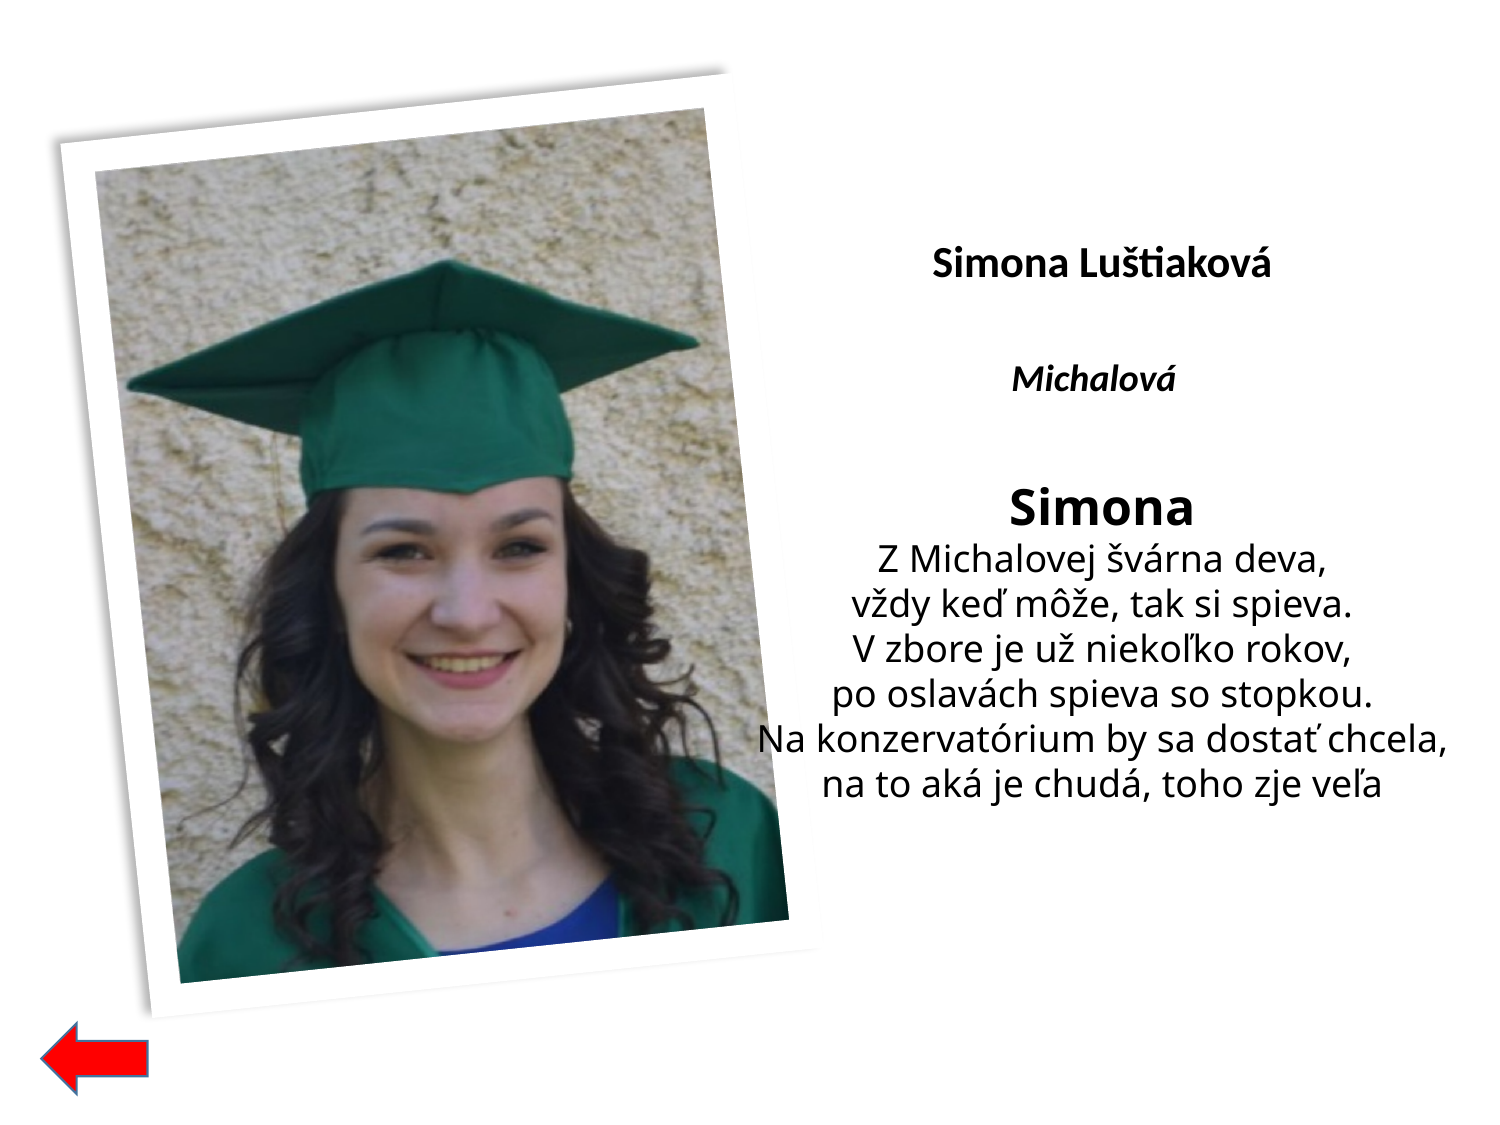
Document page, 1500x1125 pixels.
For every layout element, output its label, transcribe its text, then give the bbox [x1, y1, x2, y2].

text_box Simona Z Michalovej švárna deva, vždy keď môže, tak si spieva. V zbore je už niekoľko rokov, po oslavách spieva so stopkou. Na konzervatórium by sa dostať chcela, na to aká je chudá, toho zje veľa [749, 467, 1478, 813]
text_box [39, 1020, 149, 1097]
list Simona Luštiaková Michalová [771, 231, 1434, 409]
picture [96, 109, 788, 983]
